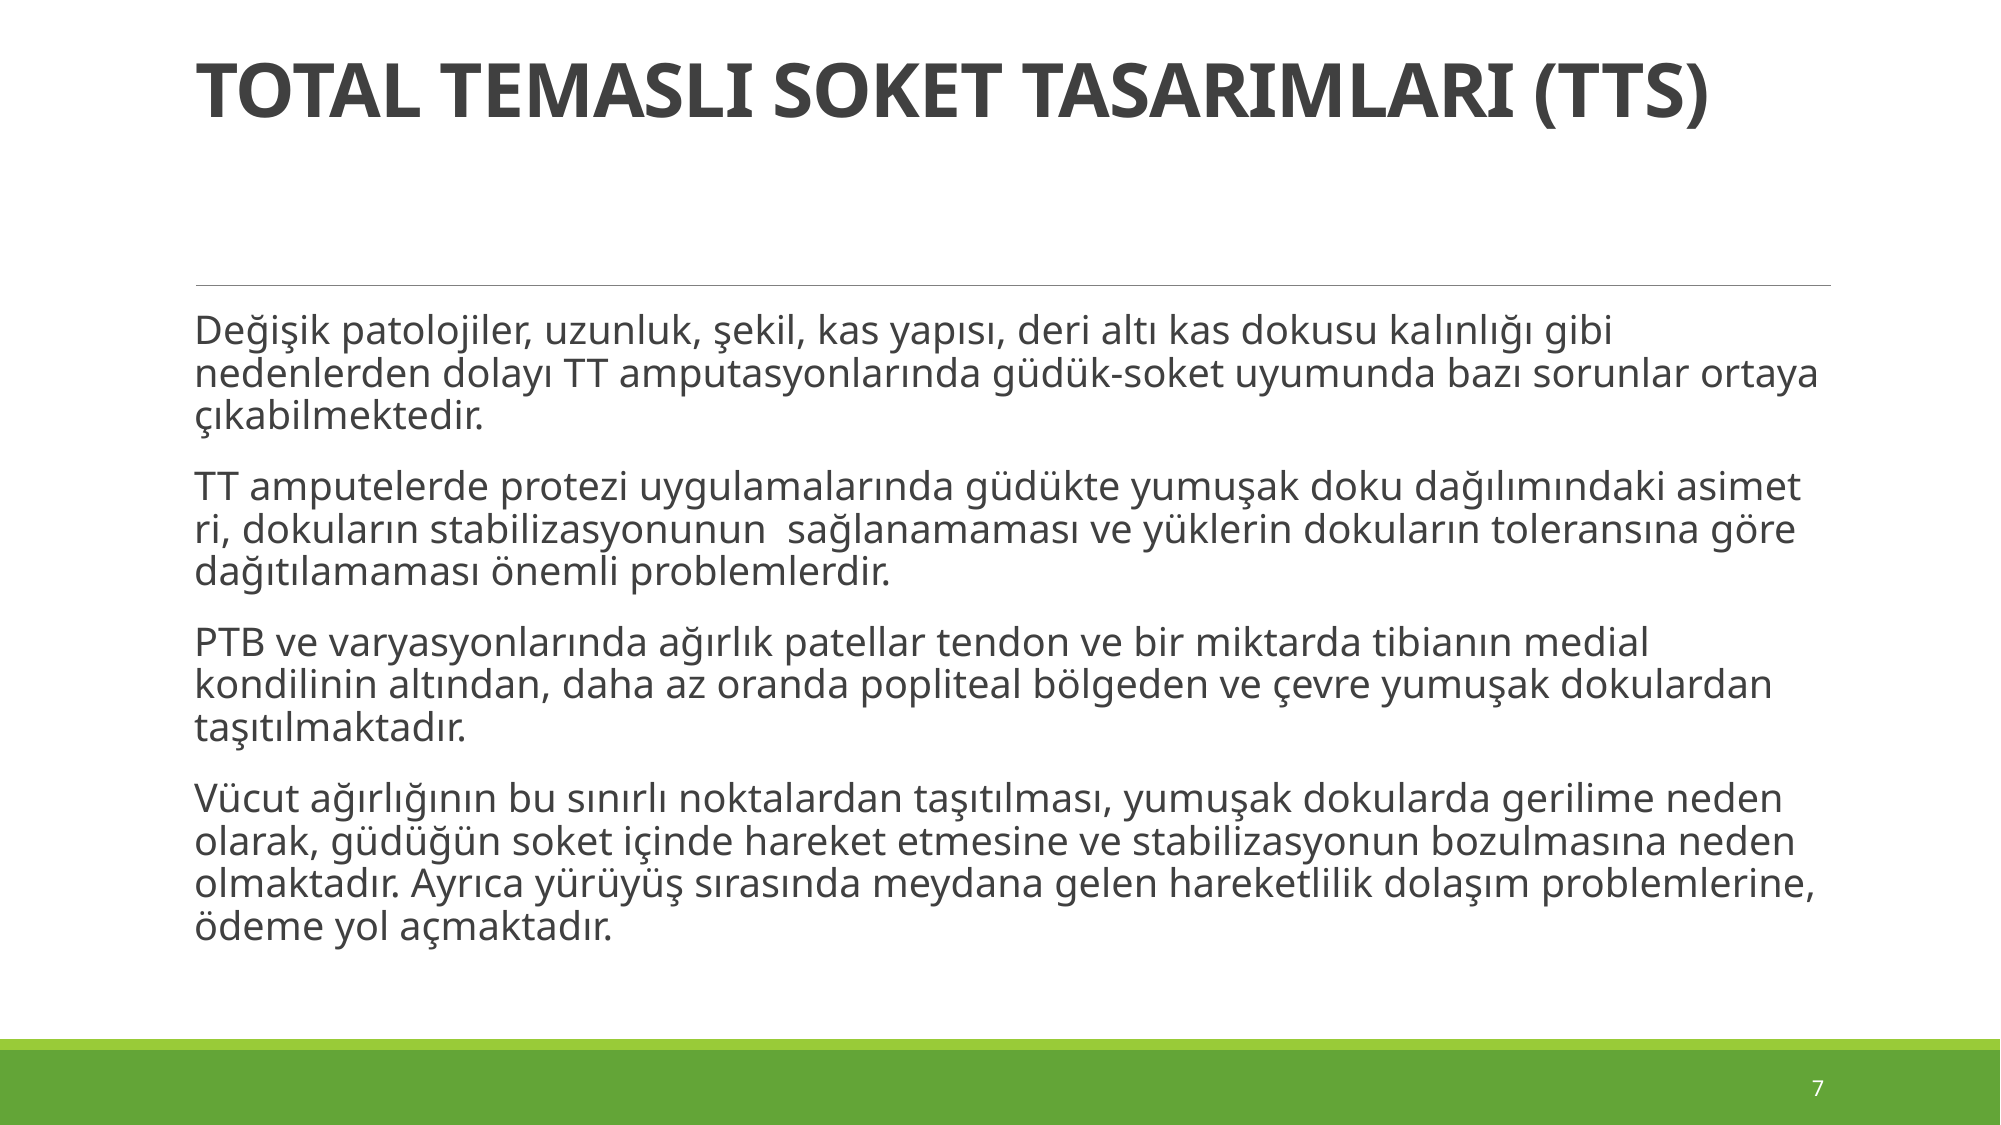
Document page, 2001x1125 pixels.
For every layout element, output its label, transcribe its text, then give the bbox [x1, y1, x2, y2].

slide_number 7 [1624, 1059, 1840, 1120]
title TOTAL TEMASLI SOKET TASARIMLARI (TTS) [180, 47, 1830, 141]
list Değişik patolojiler, uzunluk, şekil, kas yapısı, deri altı kas dokusu ka­lınlığı gibi nedenlerden dolayı TT amputasyonlarında güdük-soket uyumunda bazı sorunlar ortaya çıkabilmektedir. TT amputelerde protezi uygulamalarında güdükte yumuşak doku dağılımındaki asimet­ri, dokuların stabilizasyonunun sağlanamaması ve yüklerin dokuların toleransına göre dağıtılamaması önemli problemlerdir. PTB ve varyasyonlarında ağırlık patellar tendon ve bir miktarda tibianın medial kondilinin altından, daha az oranda popliteal bölgeden ve çevre yumuşak dokulardan taşıtılmaktadır. Vücut ağırlığının bu sınırlı noktalardan taşıtılması, yumuşak dokularda gerilime neden olarak, güdüğün soket içinde hareket etmesine ve stabilizasyonun bozulmasına neden olmaktadır. Ayrıca yürüyüş sırasında meydana gelen hareketlilik dolaşım problemlerine, ödeme yol açmaktadır. [180, 302, 1830, 963]
